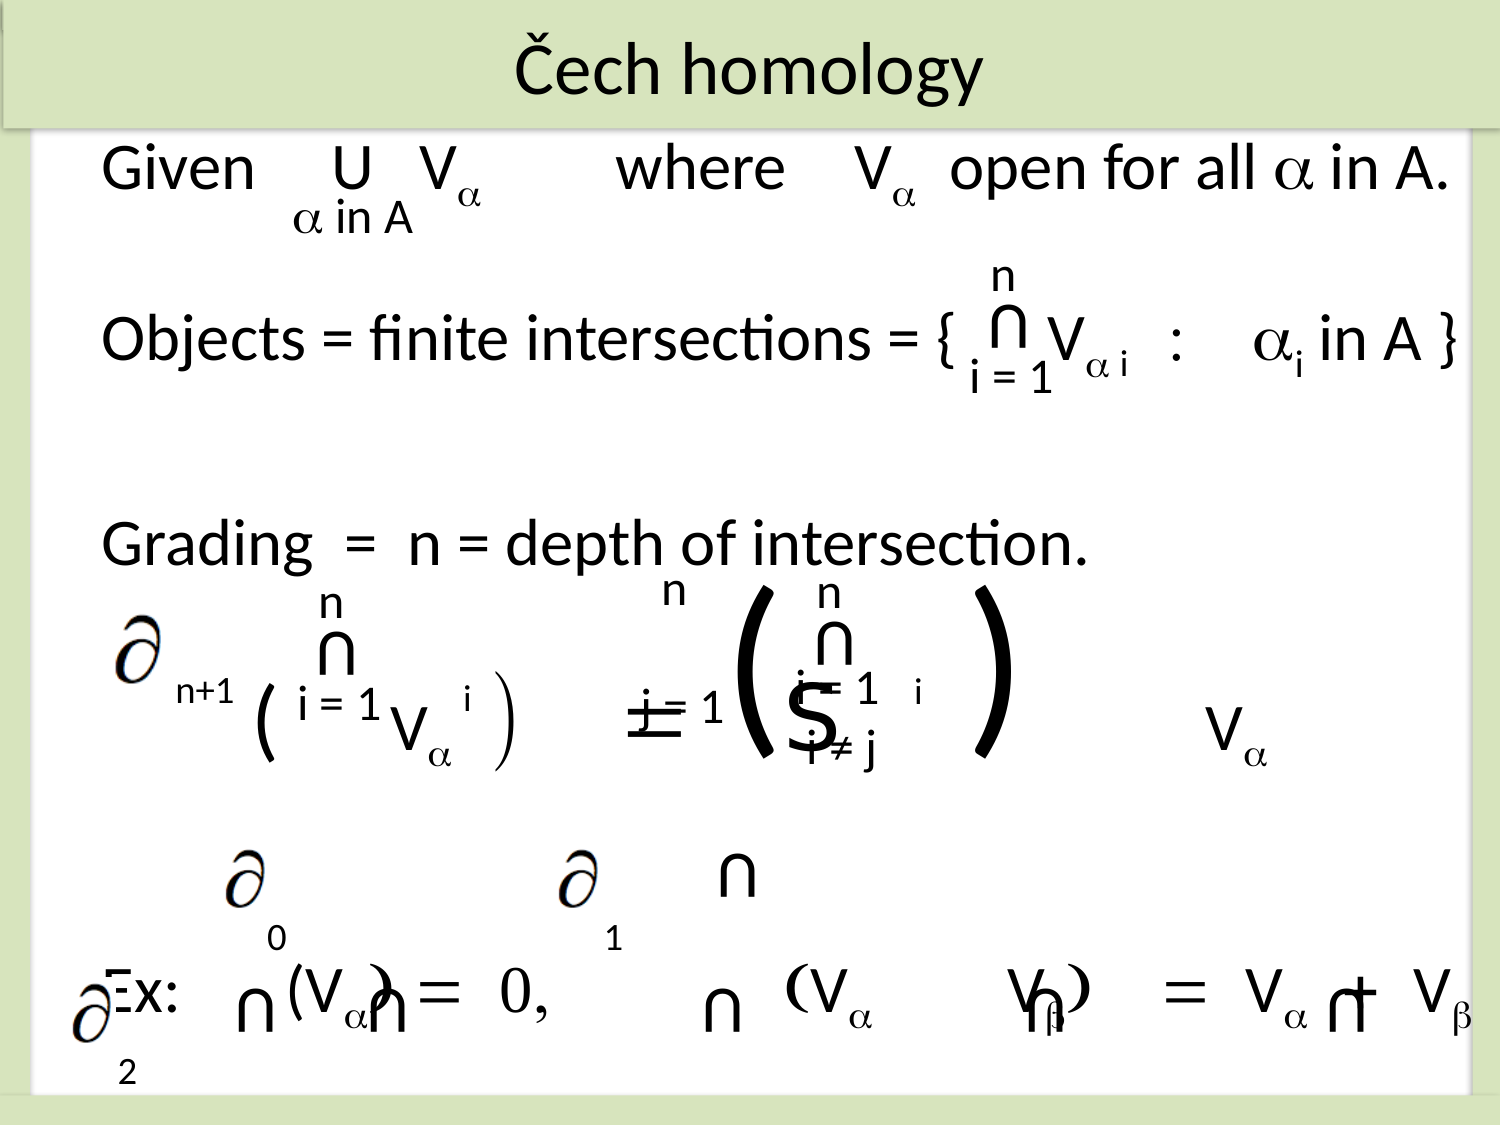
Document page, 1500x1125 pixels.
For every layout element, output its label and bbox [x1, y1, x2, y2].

text_box [98, 581, 262, 704]
text_box [780, 551, 904, 784]
text_box [543, 820, 641, 929]
text_box [210, 820, 300, 926]
text_box [282, 560, 406, 739]
text_box [0, 0, 1500, 1125]
text_box [954, 234, 1078, 412]
text_box [57, 954, 155, 1063]
text_box [625, 547, 749, 743]
